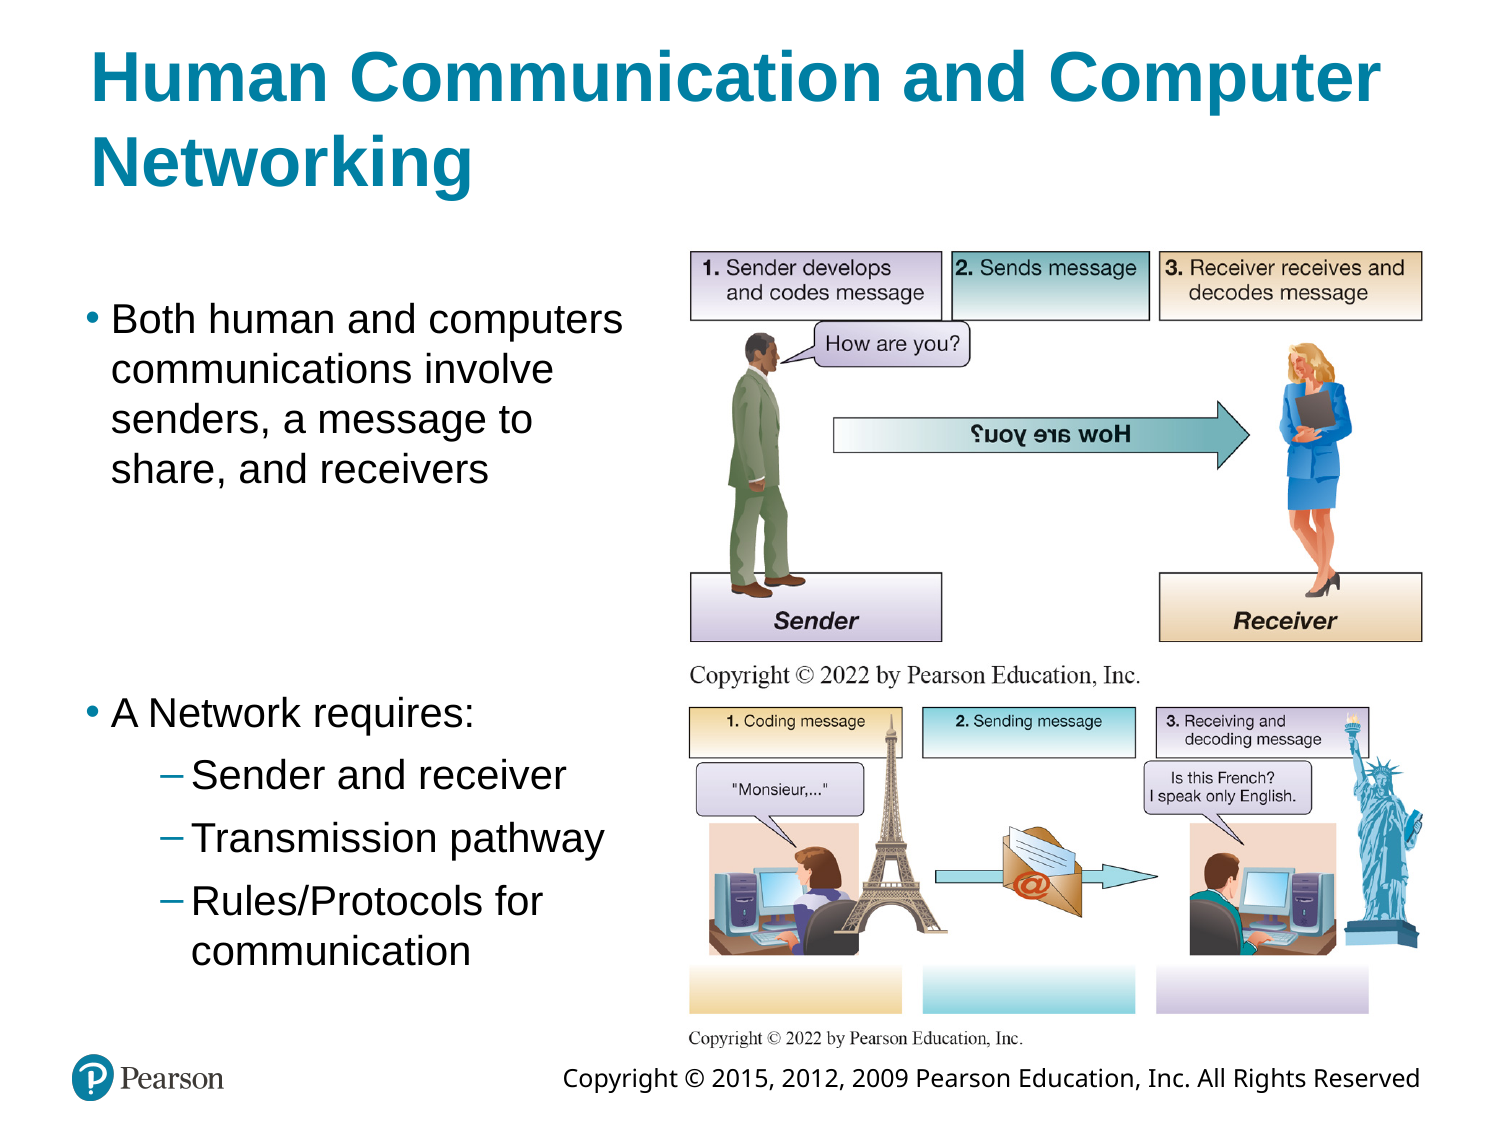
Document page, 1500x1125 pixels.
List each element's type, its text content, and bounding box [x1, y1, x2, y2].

picture [72, 1054, 88, 1070]
picture [80, 1063, 106, 1088]
text_box Both human and computers communications involve senders, a message to share, and receivers A Network requires: Sender and receiver Transmission pathway Rules/Protocols for communication [53, 276, 663, 988]
picture [72, 1087, 83, 1101]
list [686, 704, 1426, 1051]
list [686, 247, 1425, 692]
picture [98, 1054, 224, 1101]
title Human Communication and Computer Networking [75, 35, 1425, 216]
